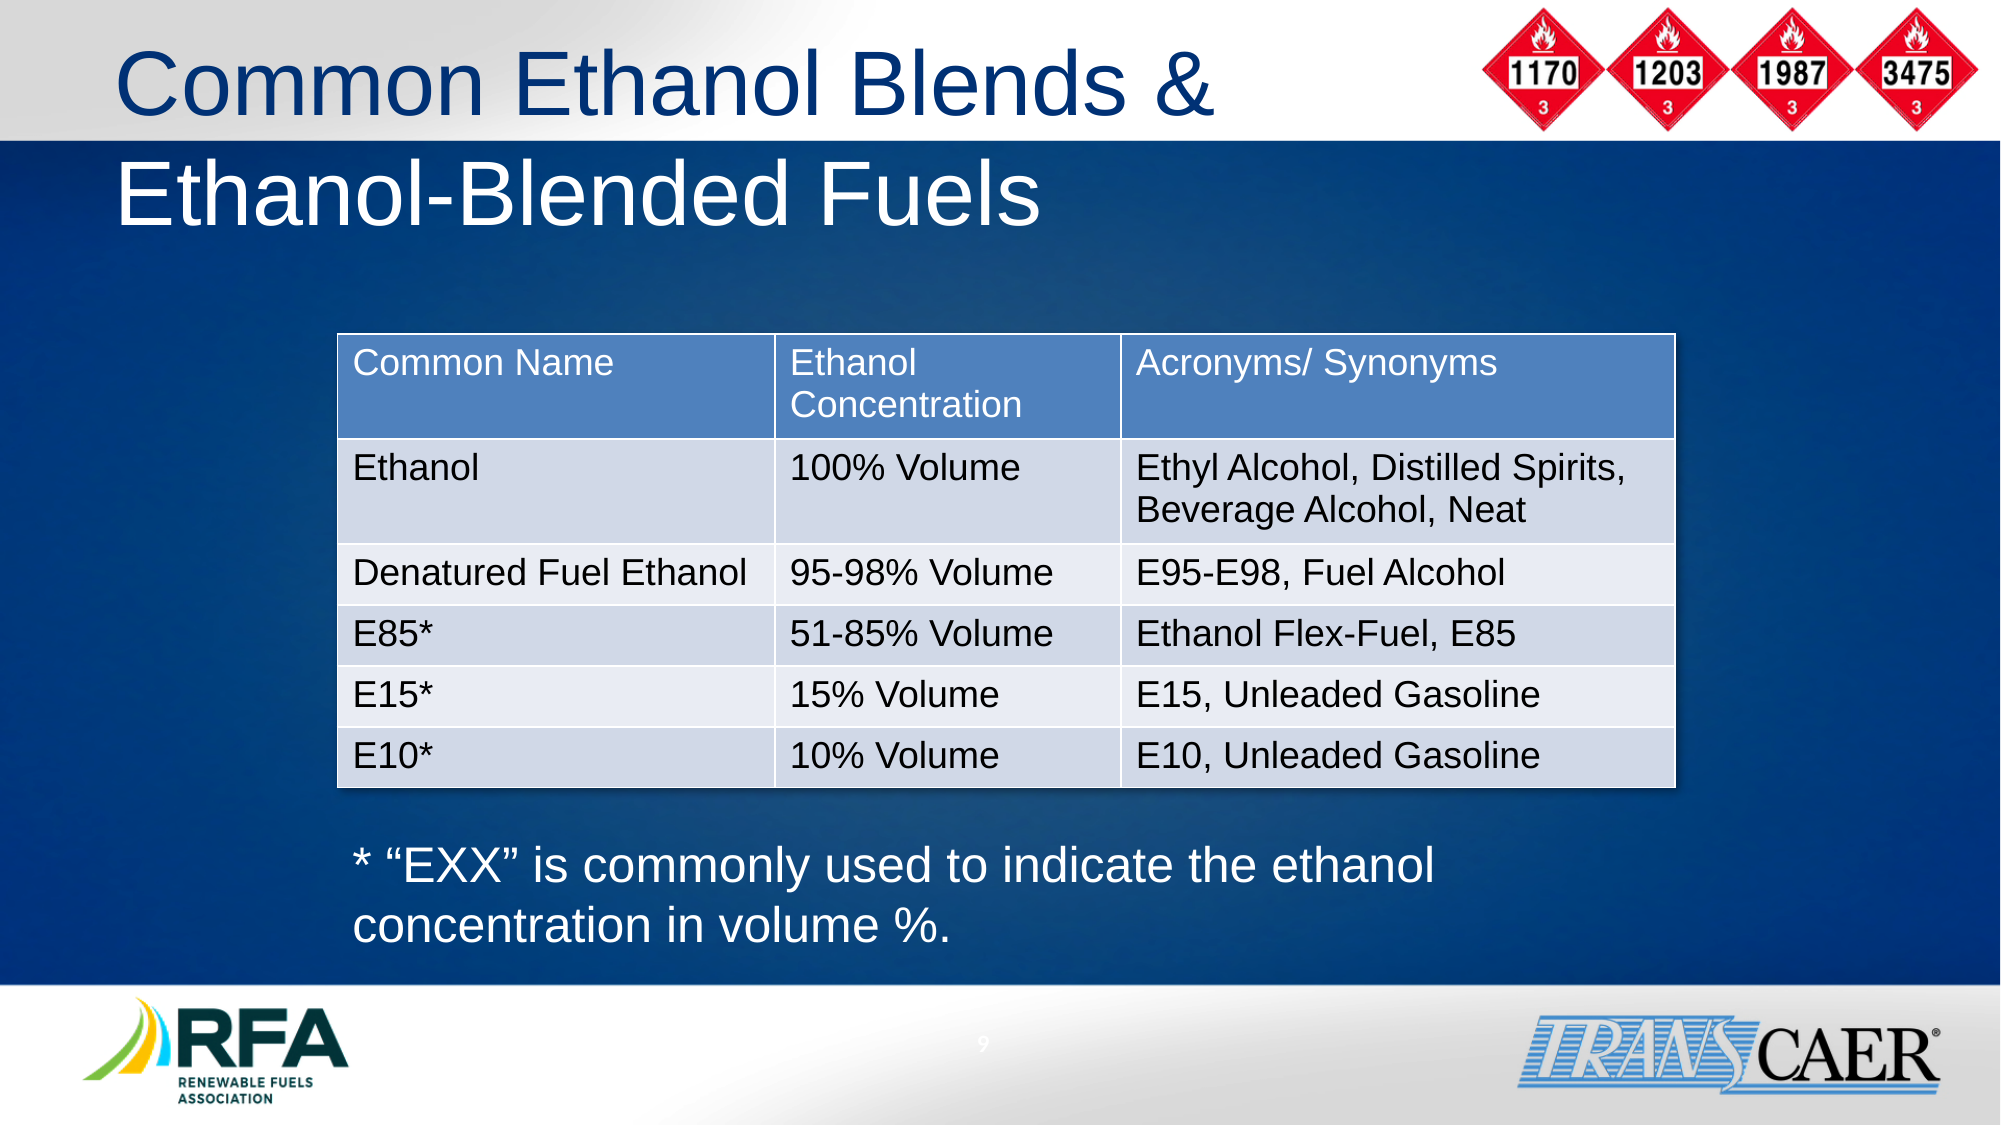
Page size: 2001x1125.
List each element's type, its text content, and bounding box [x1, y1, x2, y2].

table_cell E15* [338, 667, 774, 726]
table_cell 51-85% Volume [776, 606, 1120, 665]
table_header Common Name [338, 335, 774, 438]
table_cell E95-E98, Fuel Alcohol [1122, 545, 1674, 604]
text_box * “EXX” is commonly used to indicate the ethanol concentration in volume %. [337, 824, 1663, 960]
picture [0, 0, 2001, 1125]
table_header Acronyms/ Synonyms [1122, 335, 1674, 438]
table_cell E85* [338, 606, 774, 665]
table_cell Ethyl Alcohol, Distilled Spirits, Beverage Alcohol, Neat [1122, 440, 1674, 543]
table_cell Ethanol Flex-Fuel, E85 [1122, 606, 1674, 665]
table_cell Ethanol [338, 440, 774, 543]
table_cell 15% Volume [776, 667, 1120, 726]
table_cell Denatured Fuel Ethanol [338, 545, 774, 604]
table_cell 95-98% Volume [776, 545, 1120, 604]
table_cell 100% Volume [776, 440, 1120, 543]
title Common Ethanol Blends & Ethanol-Blended Fuels [99, 29, 1900, 238]
table_header Ethanol Concentration [776, 335, 1120, 438]
table_cell E10* [338, 728, 774, 787]
table_cell 10% Volume [776, 728, 1120, 787]
table_cell E10, Unleaded Gasoline [1122, 728, 1674, 787]
table_cell E15, Unleaded Gasoline [1122, 667, 1674, 726]
